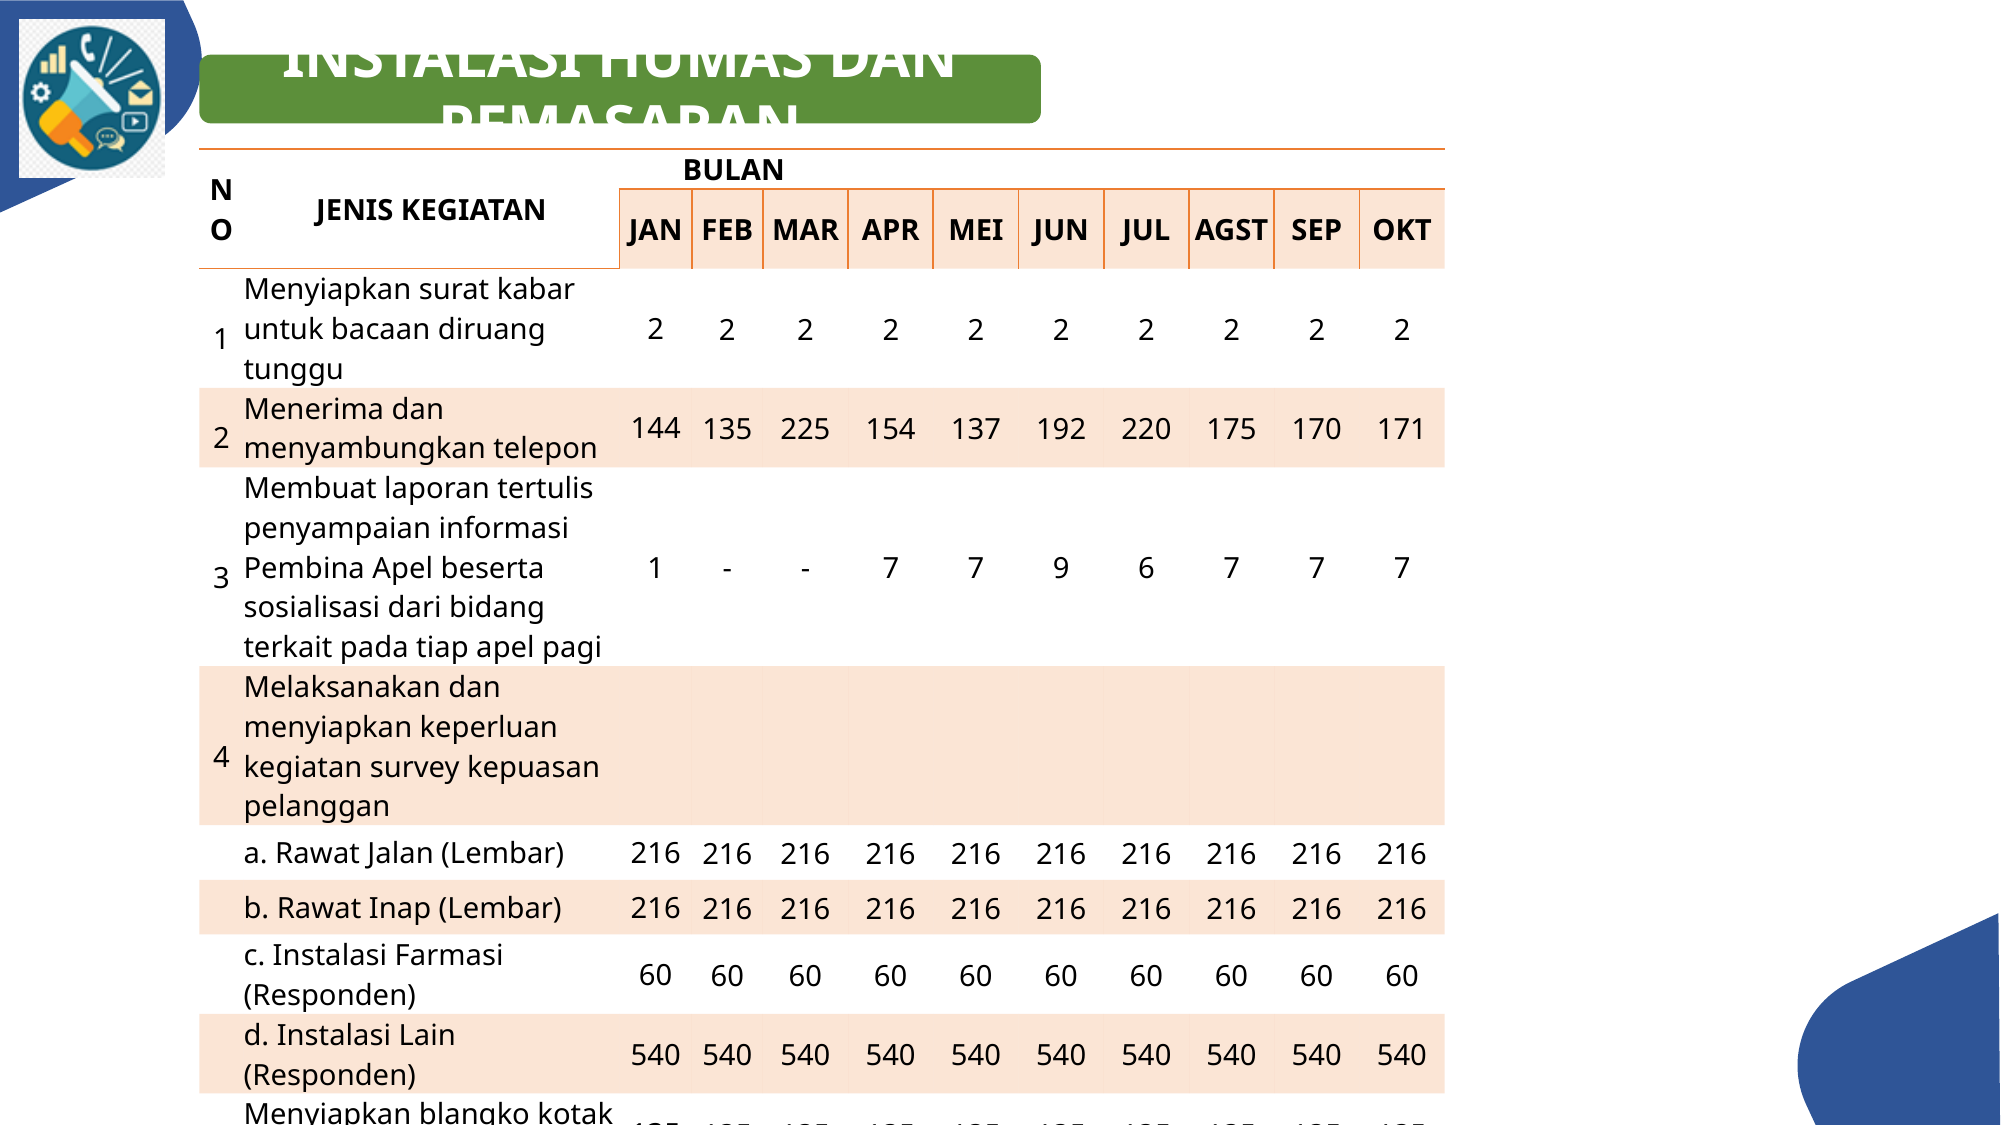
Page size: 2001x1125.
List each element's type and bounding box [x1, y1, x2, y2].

text_box [198, 53, 1042, 125]
table_header [199, 150, 1445, 268]
slide_number [1412, 1042, 1863, 1103]
picture [19, 19, 165, 178]
table_cell [199, 190, 1445, 1125]
